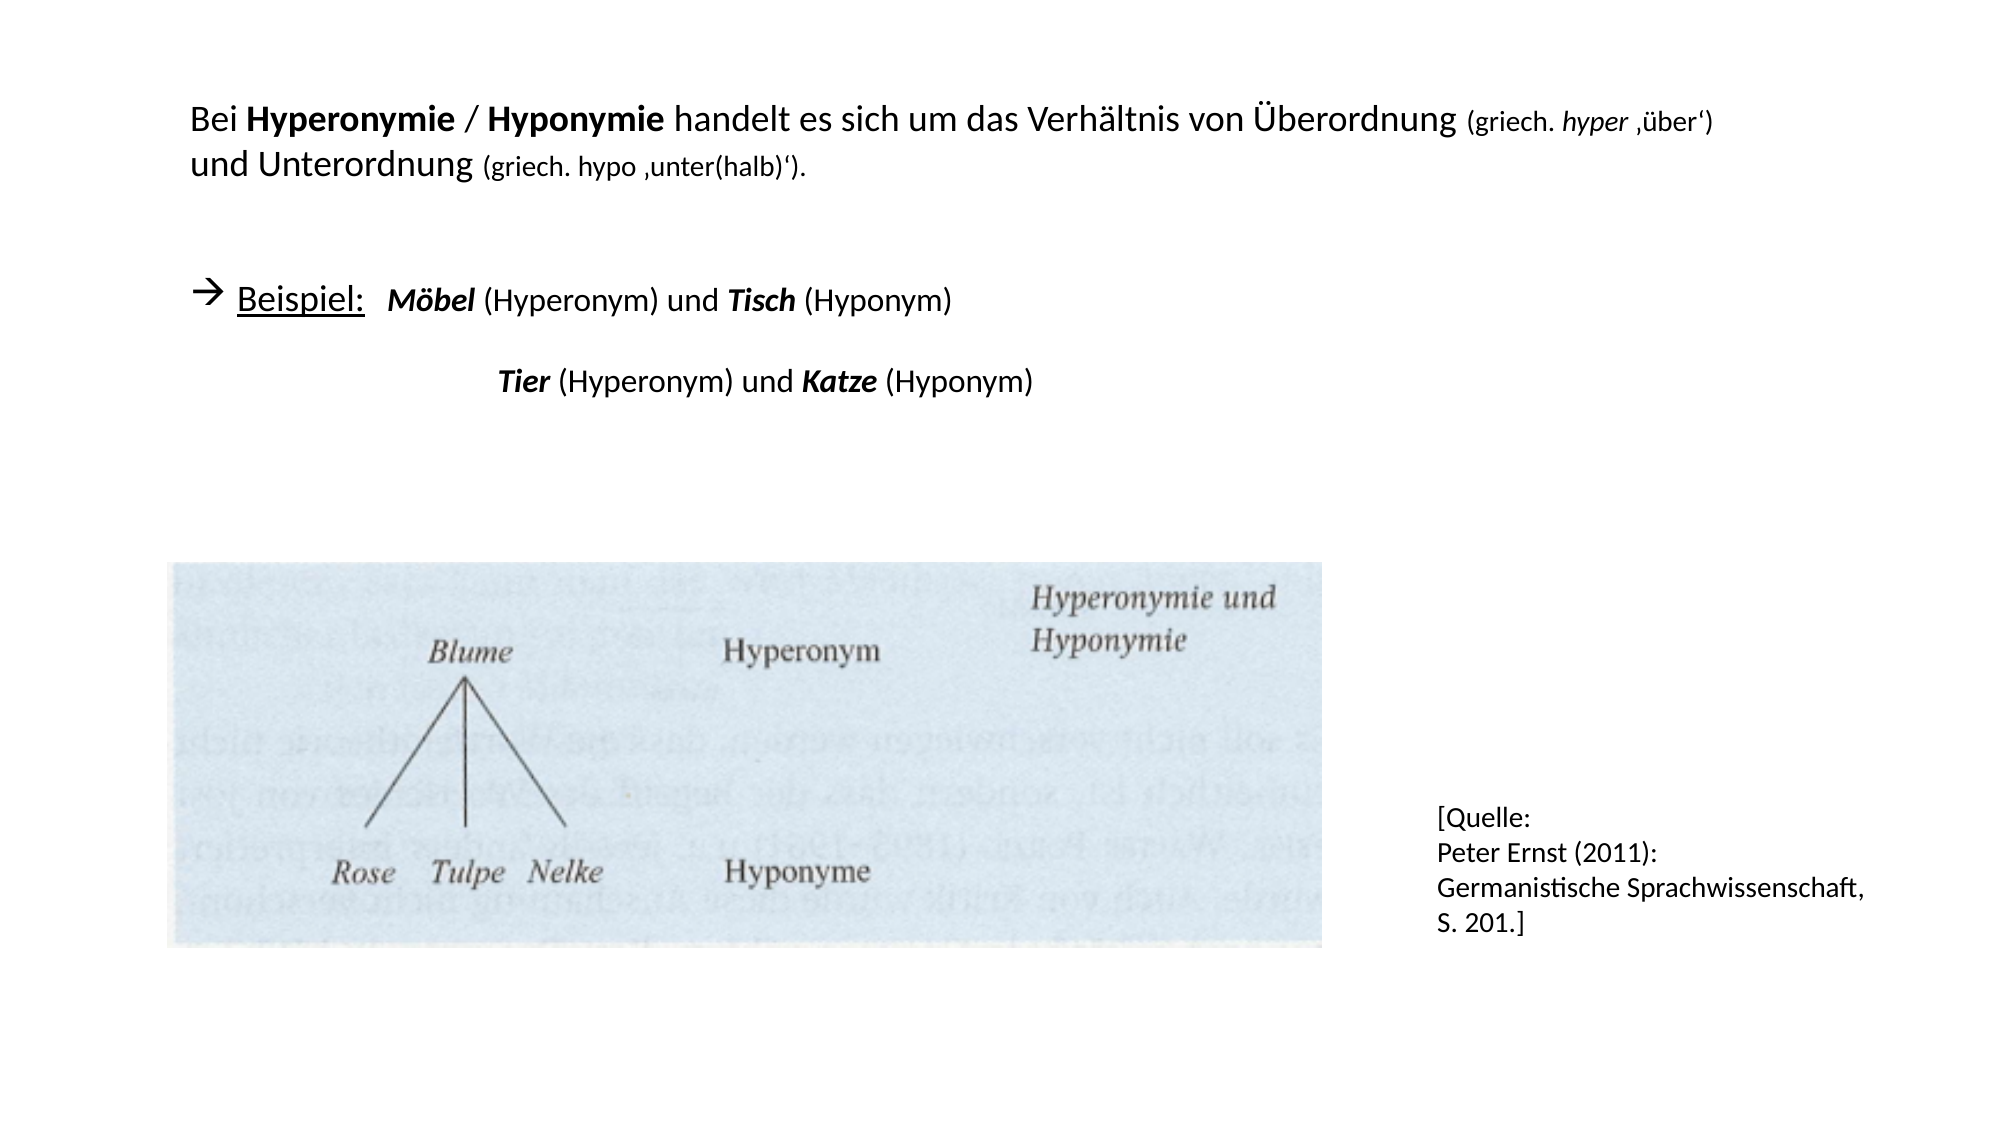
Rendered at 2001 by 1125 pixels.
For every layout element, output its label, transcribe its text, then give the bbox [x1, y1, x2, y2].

text_box [Quelle: Peter Ernst (2011): Germanistische Sprachwissenschaft, S. 201.] [1422, 791, 1881, 946]
picture [167, 562, 1322, 948]
text_box Bei Hyperonymie / Hyponymie handelt es sich um das Verhältnis von Überordnung (griech. hyper ‚über‘) und Unterordnung (griech. hypo ‚unter(halb)‘). Beispiel: Möbel (Hyperonym) und Tisch (Hyponym) Tier (Hyperonym) und Katze (Hyponym) [175, 86, 1736, 452]
